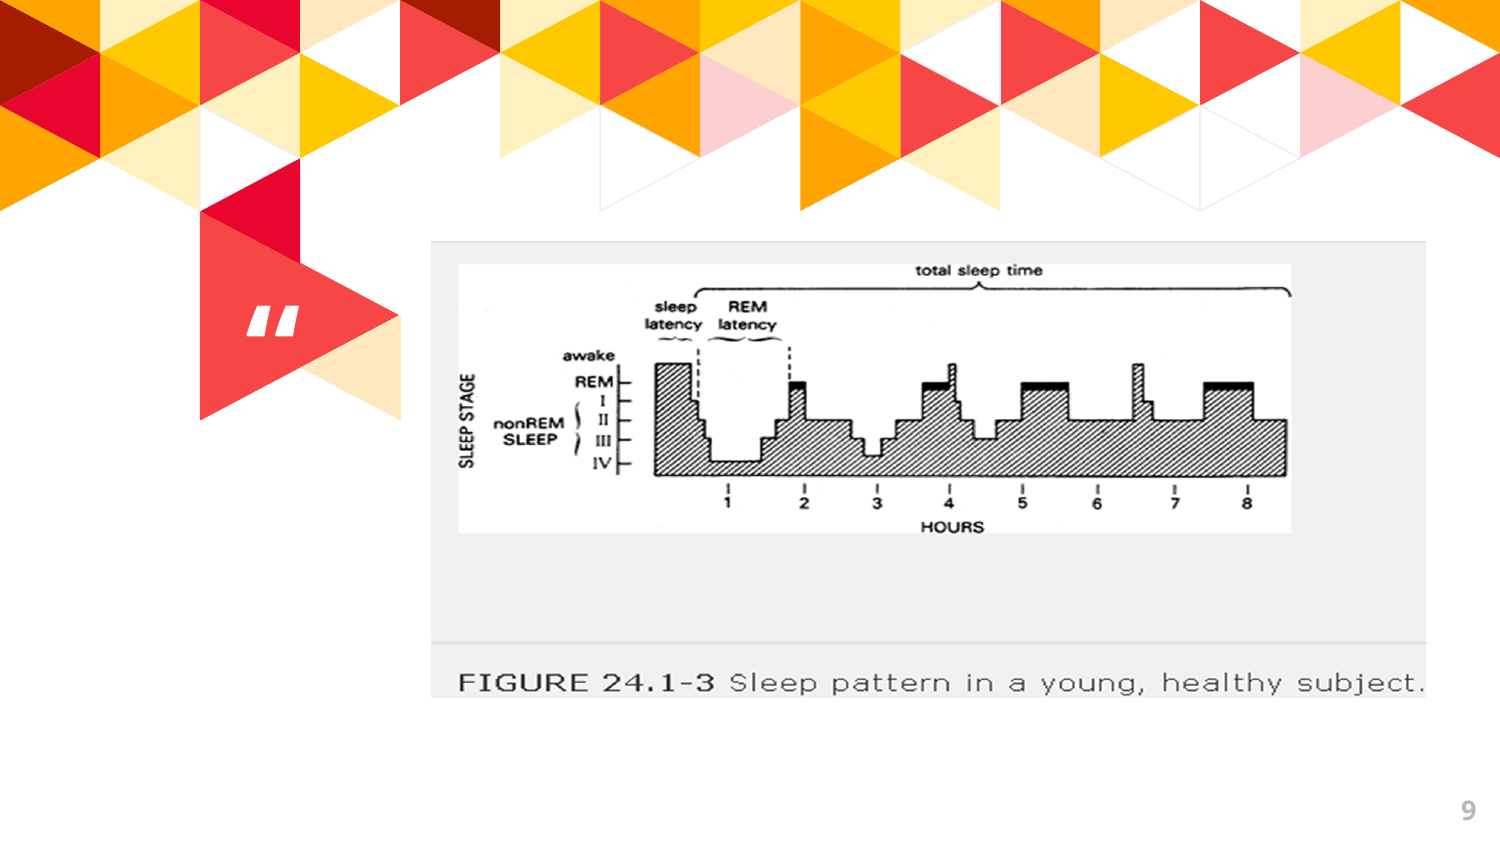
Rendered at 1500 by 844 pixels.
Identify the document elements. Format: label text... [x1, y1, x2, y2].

picture [430, 241, 1426, 698]
slide_number 9 [1401, 779, 1492, 844]
